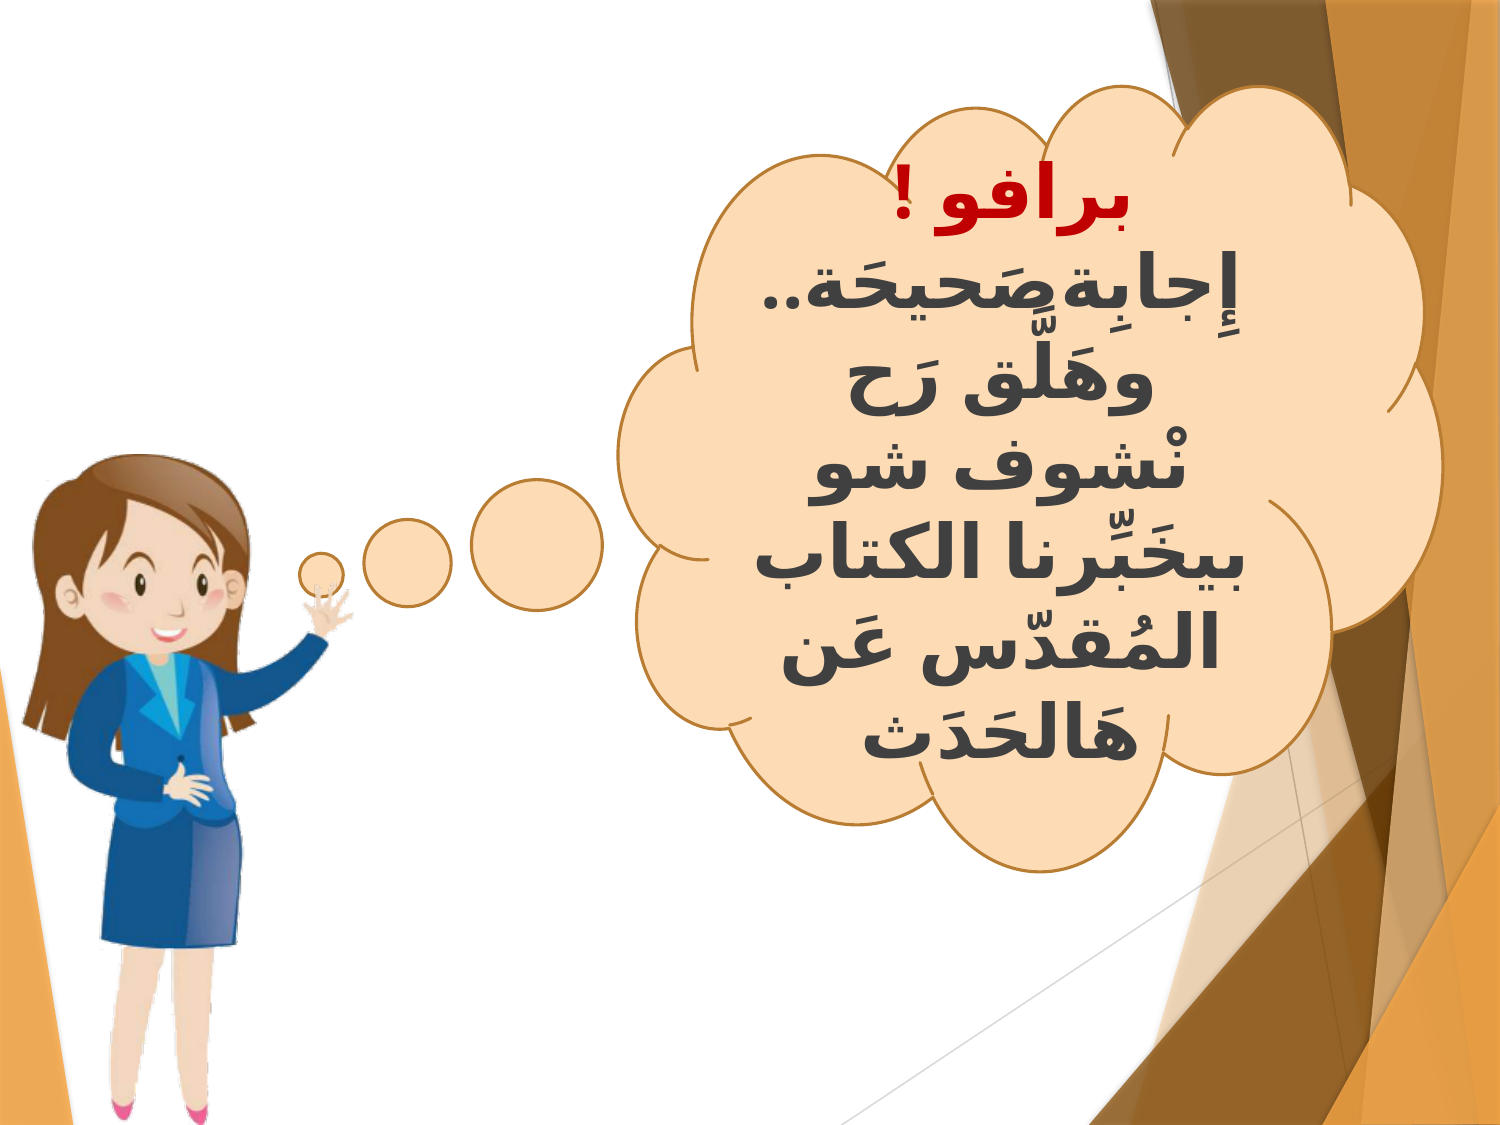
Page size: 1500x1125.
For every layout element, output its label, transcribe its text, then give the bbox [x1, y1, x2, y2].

picture [0, 453, 434, 1125]
text_box برافو ! إِجابِةصَحيحَة.. وهَلَّق رَح نْشوف شو بيخَبِّرنا الكتاب المُقدّس عَن هَالحَدَث [469, 478, 604, 613]
text_box برافو ! إِجابِةصَحيحَة.. وهَلَّق رَح نْشوف شو بيخَبِّرنا الكتاب المُقدّس عَن هَالحَدَث [616, 84, 1445, 874]
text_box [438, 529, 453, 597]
